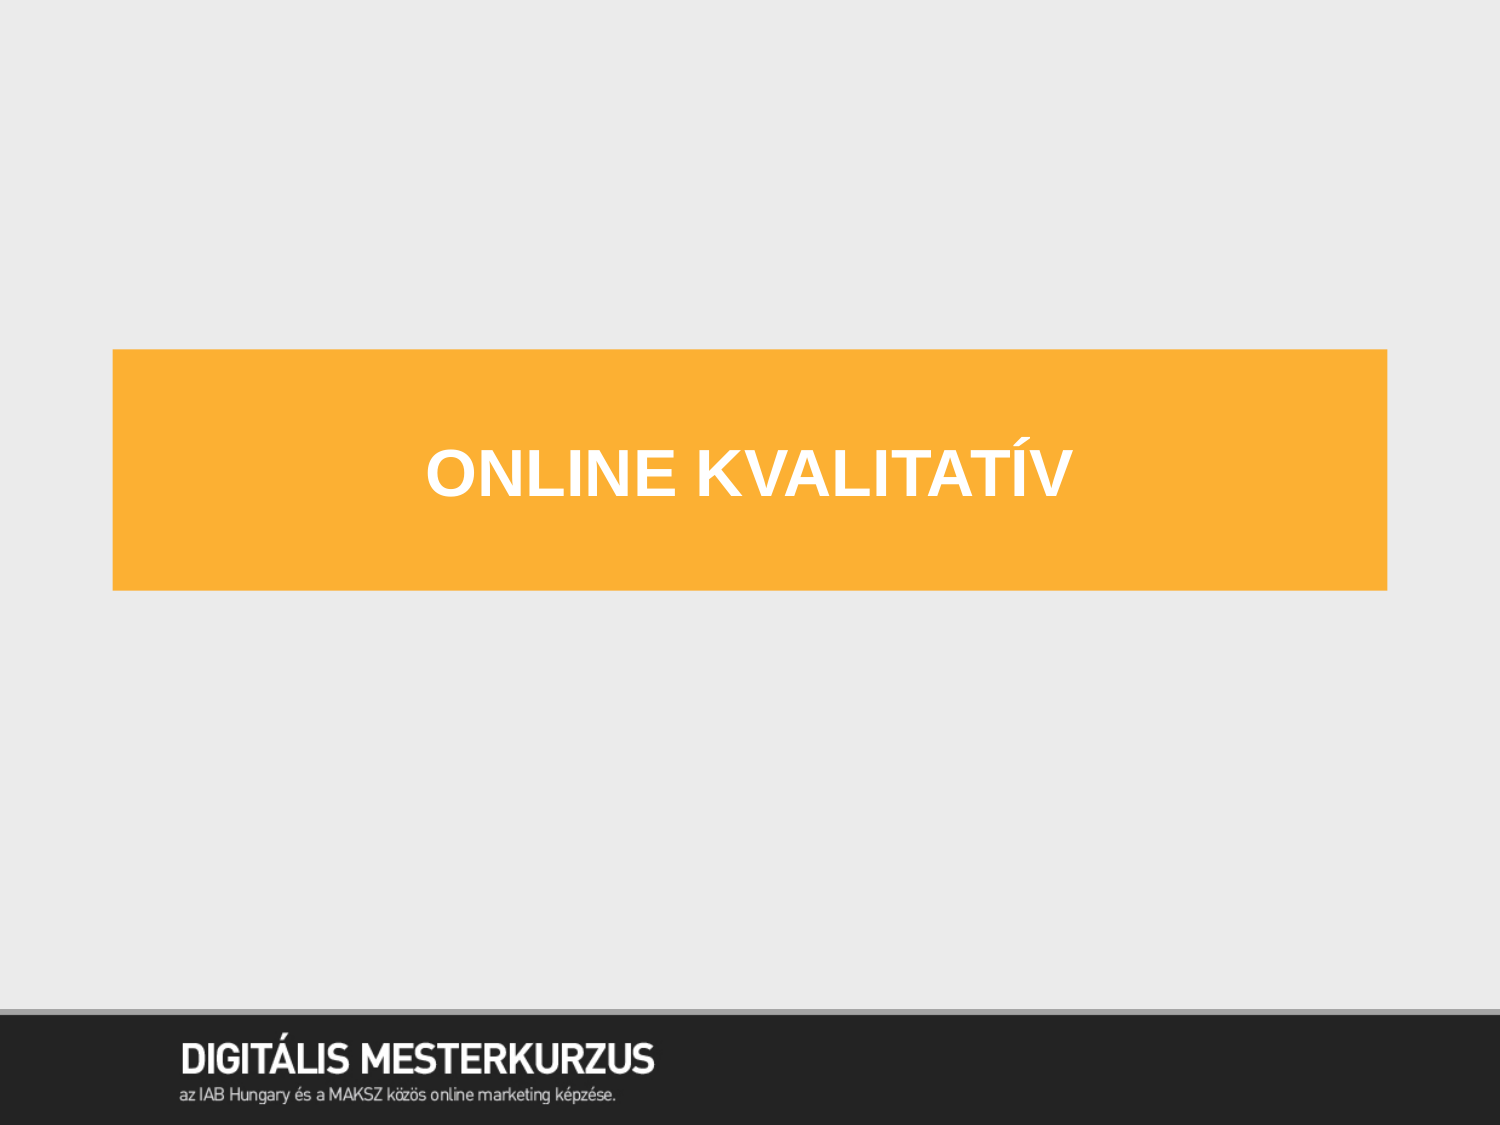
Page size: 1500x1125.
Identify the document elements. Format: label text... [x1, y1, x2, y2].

title online kvalitatív [112, 349, 1388, 591]
picture [0, 1009, 1500, 1125]
